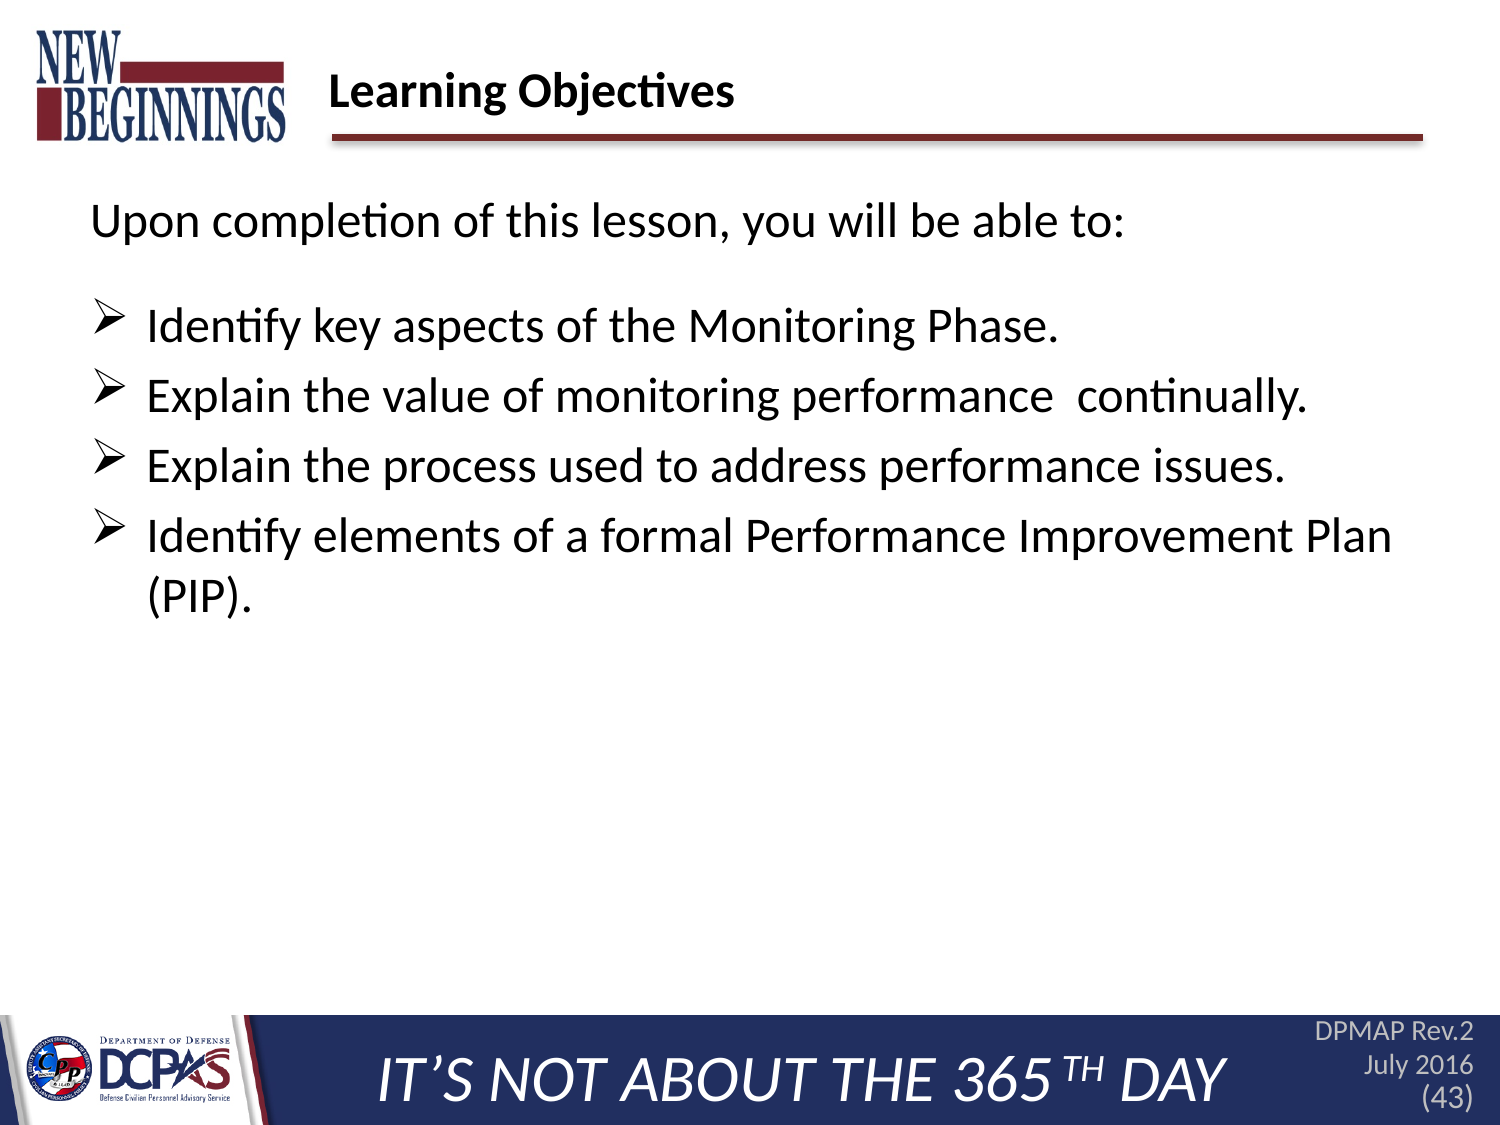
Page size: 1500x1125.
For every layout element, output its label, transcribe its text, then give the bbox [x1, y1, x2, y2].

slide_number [1306, 1015, 1490, 1076]
list Upon completion of this lesson, you will be able to: Identify key aspects of the Monitoring Phase. Explain the value of monitoring performance continually. Explain the process used to address performance issues. Identify elements of a formal Performance Improvement Plan (PIP). [75, 180, 1425, 1016]
picture [1490, 1015, 1500, 1125]
title Learning Objectives [313, 37, 1464, 138]
text_box IT’S NOT ABOUT THE 365 TH DAY [361, 1027, 1240, 1123]
picture [31, 24, 292, 152]
slide_number (43) [1399, 1065, 1490, 1125]
picture [0, 1015, 1399, 1125]
